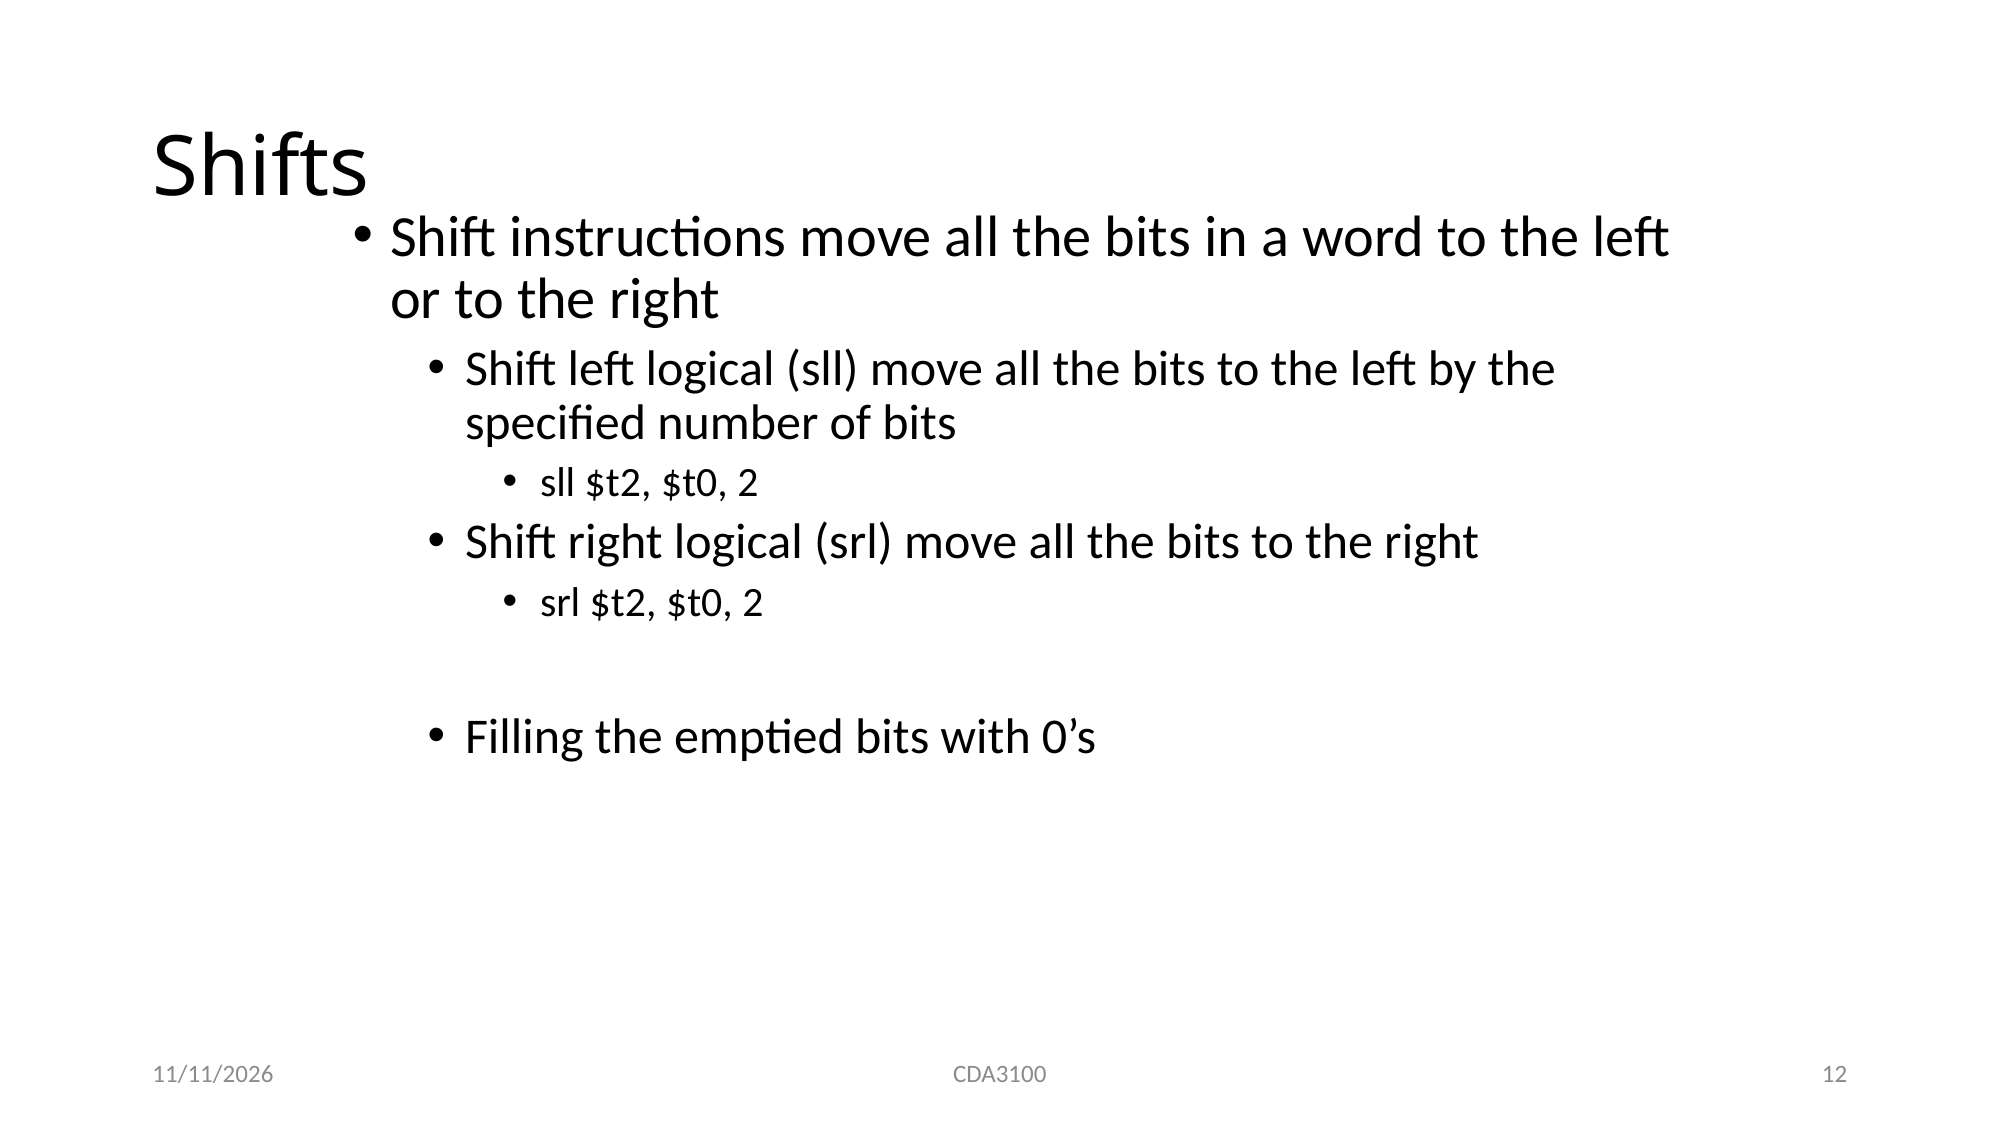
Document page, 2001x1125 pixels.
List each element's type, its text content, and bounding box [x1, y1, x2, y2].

list Shift instructions move all the bits in a word to the left or to the right Shift left logical (sll) move all the bits to the left by the specified number of bits sll $t2, $t0, 2 Shift right logical (srl) move all the bits to the right srl $t2, $t0, 2 Filling the emptied bits with 0’s [337, 198, 1720, 1025]
footer CDA3100 [662, 1042, 1338, 1103]
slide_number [137, 1042, 588, 1103]
slide_number 12 [1412, 1042, 1863, 1103]
title Shifts [137, 59, 1863, 278]
